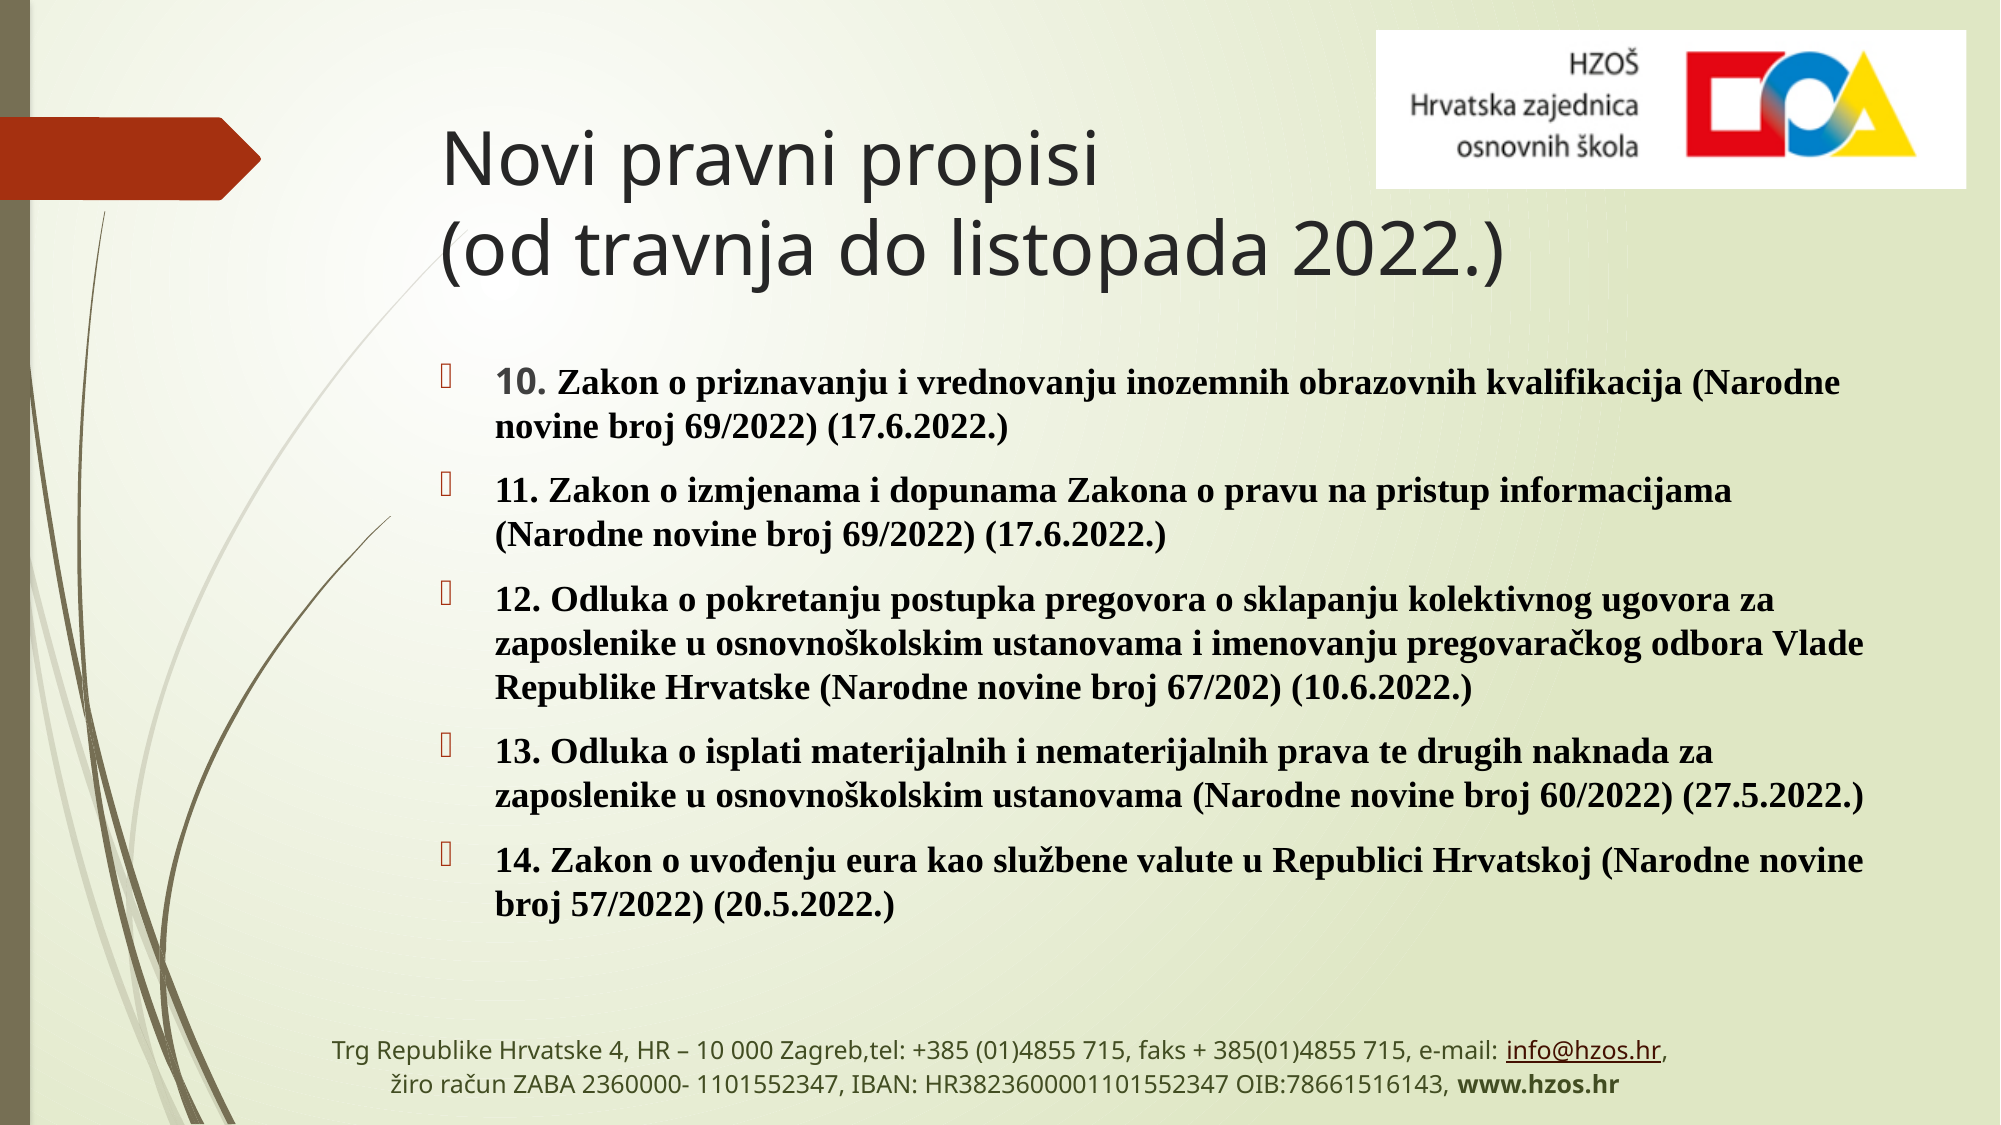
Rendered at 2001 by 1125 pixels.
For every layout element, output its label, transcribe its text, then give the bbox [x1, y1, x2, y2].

title Novi pravni propisi (od travnja do listopada 2022.) [425, 102, 1888, 313]
list 10. Zakon o priznavanju i vrednovanju inozemnih obrazovnih kvalifikacija (Narodne novine broj 69/2022) (17.6.2022.) 11. Zakon o izmjenama i dopunama Zakona o pravu na pristup informacijama (Narodne novine broj 69/2022) (17.6.2022.) 12. Odluka o pokretanju postupka pregovora o sklapanju kolektivnog ugovora za zaposlenike u osnovnoškolskim ustanovama i imenovanju pregovaračkog odbora Vlade Republike Hrvatske (Narodne novine broj 67/202) (10.6.2022.) 13. Odluka o isplati materijalnih i nematerijalnih prava te drugih naknada za zaposlenike u osnovnoškolskim ustanovama (Narodne novine broj 60/2022) (27.5.2022.) 14. Zakon o uvođenju eura kao službene valute u Republici Hrvatskoj (Narodne novine broj 57/2022) (20.5.2022.) [424, 350, 1888, 970]
picture [1376, 30, 1967, 189]
